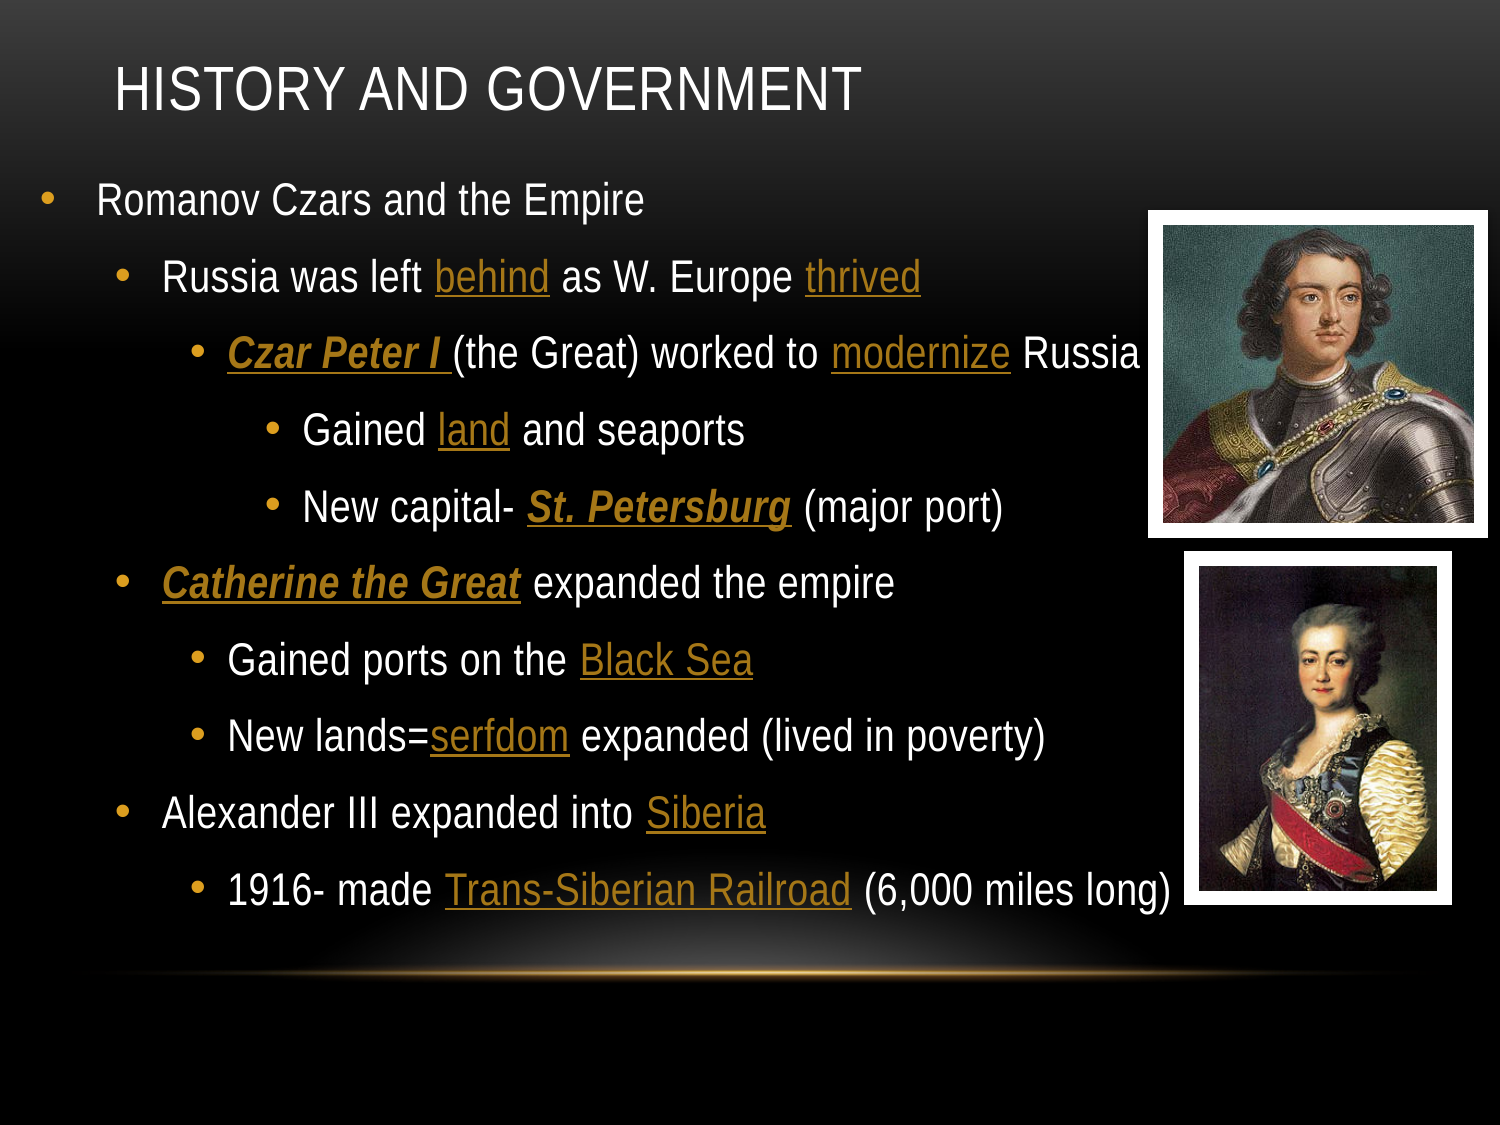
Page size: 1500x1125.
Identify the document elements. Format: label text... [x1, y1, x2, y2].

list Romanov Czars and the Empire Russia was left behind as W. Europe thrived Czar Peter I (the Great) worked to modernize Russia Gained land and seaports New capital- St. Petersburg (major port) Catherine the Great expanded the empire Gained ports on the Black Sea New lands=serfdom expanded (lived in poverty) Alexander III expanded into Siberia 1916- made Trans-Siberian Railroad (6,000 miles long) [24, 162, 1488, 963]
picture [0, 0, 1500, 1125]
title History and Government [99, 24, 1400, 130]
